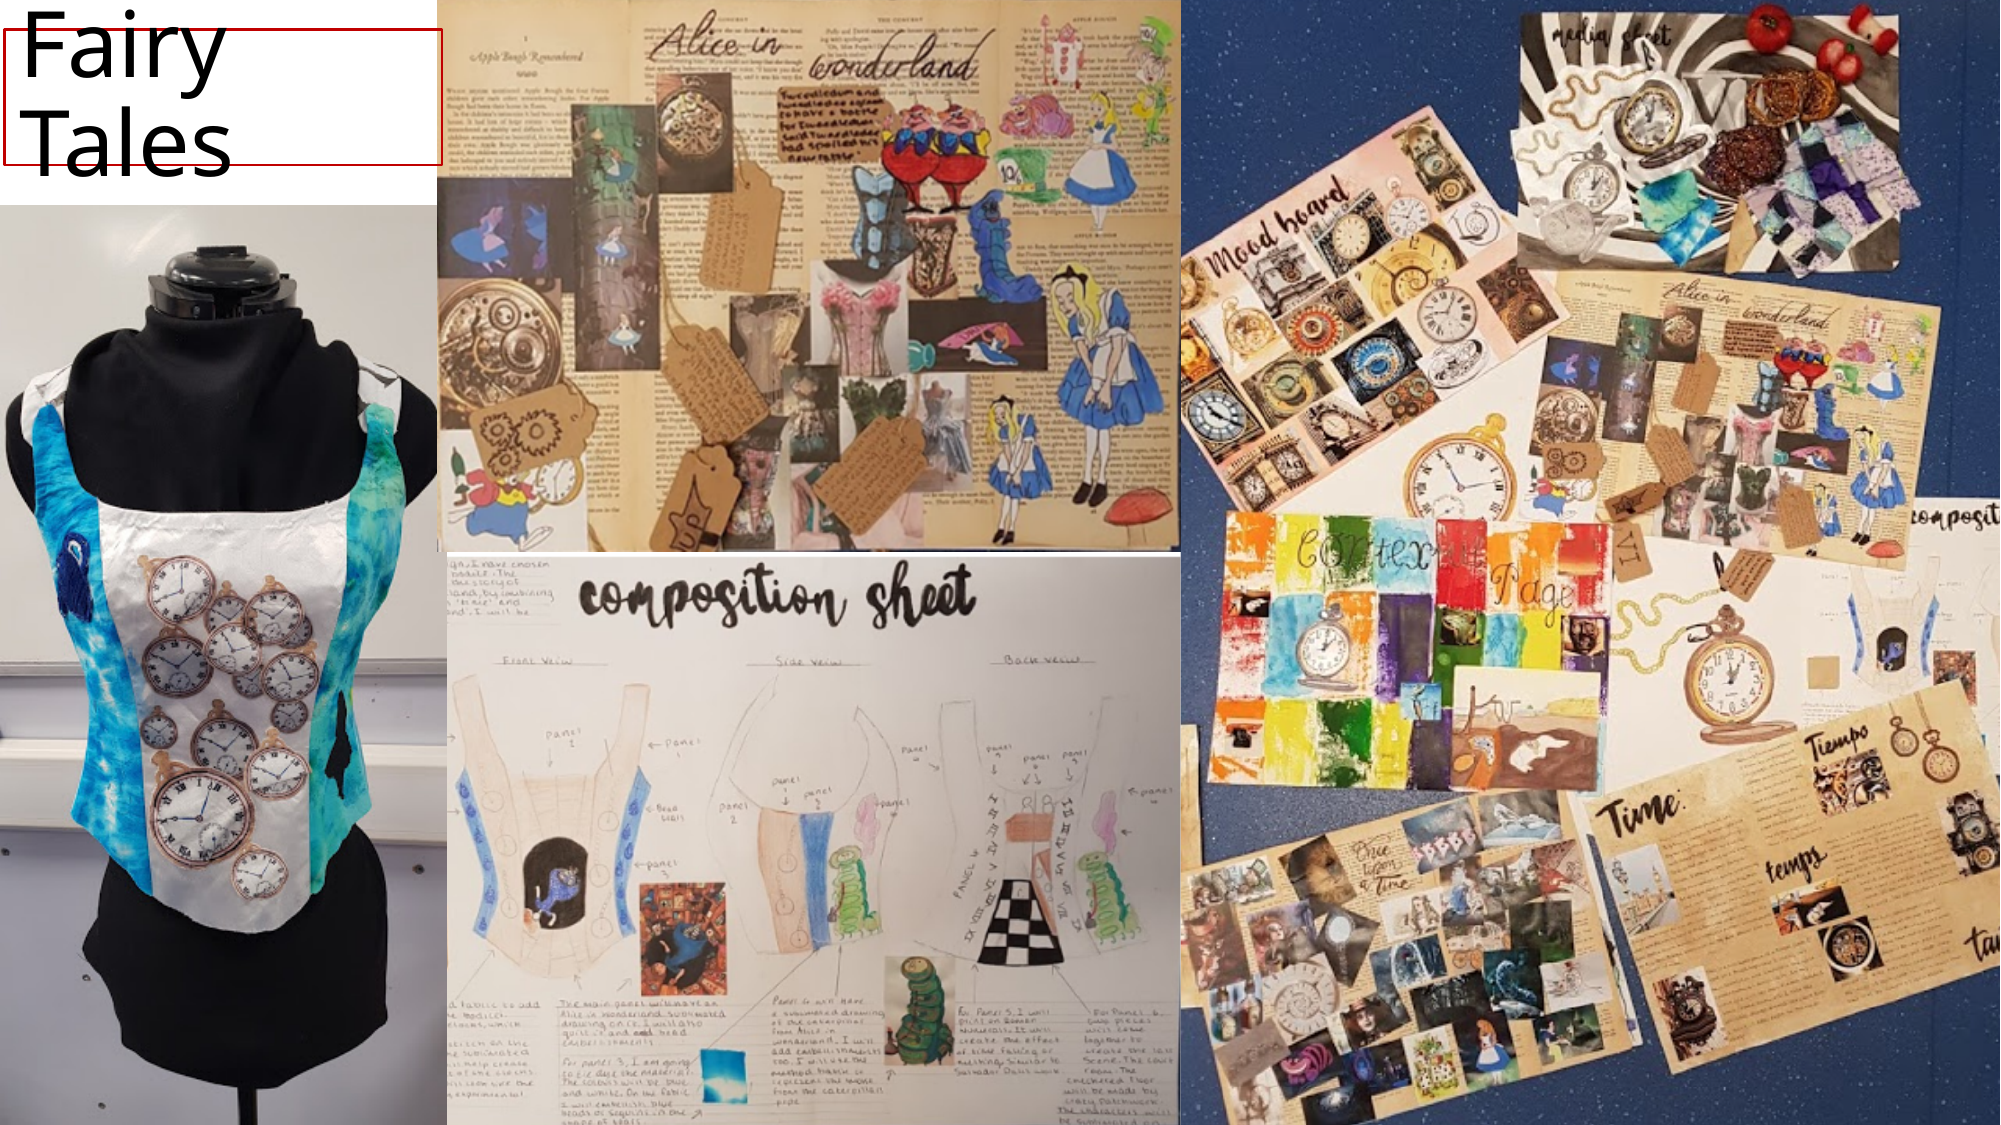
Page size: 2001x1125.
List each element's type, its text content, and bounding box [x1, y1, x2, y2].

picture [0, 0, 2000, 1125]
title Fairy Tales [4, 29, 437, 165]
